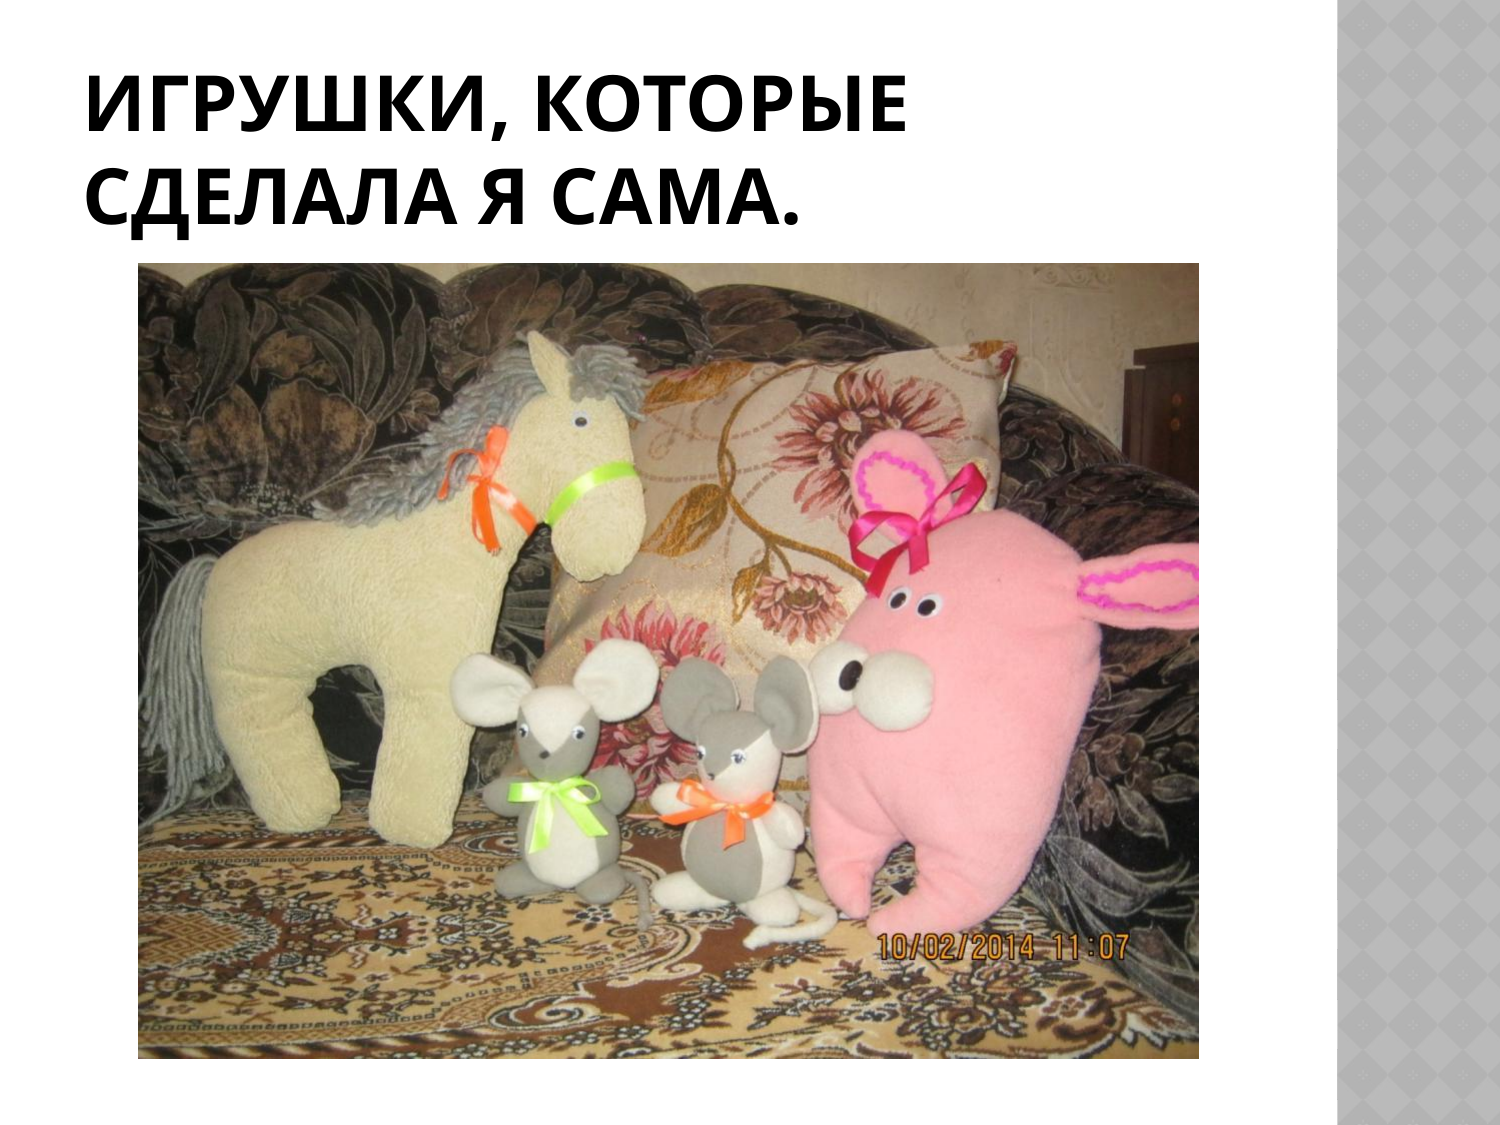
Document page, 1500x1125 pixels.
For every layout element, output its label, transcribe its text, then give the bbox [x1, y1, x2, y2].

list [138, 263, 1200, 1060]
title Игрушки, которые сделала я сама. [75, 52, 1263, 240]
